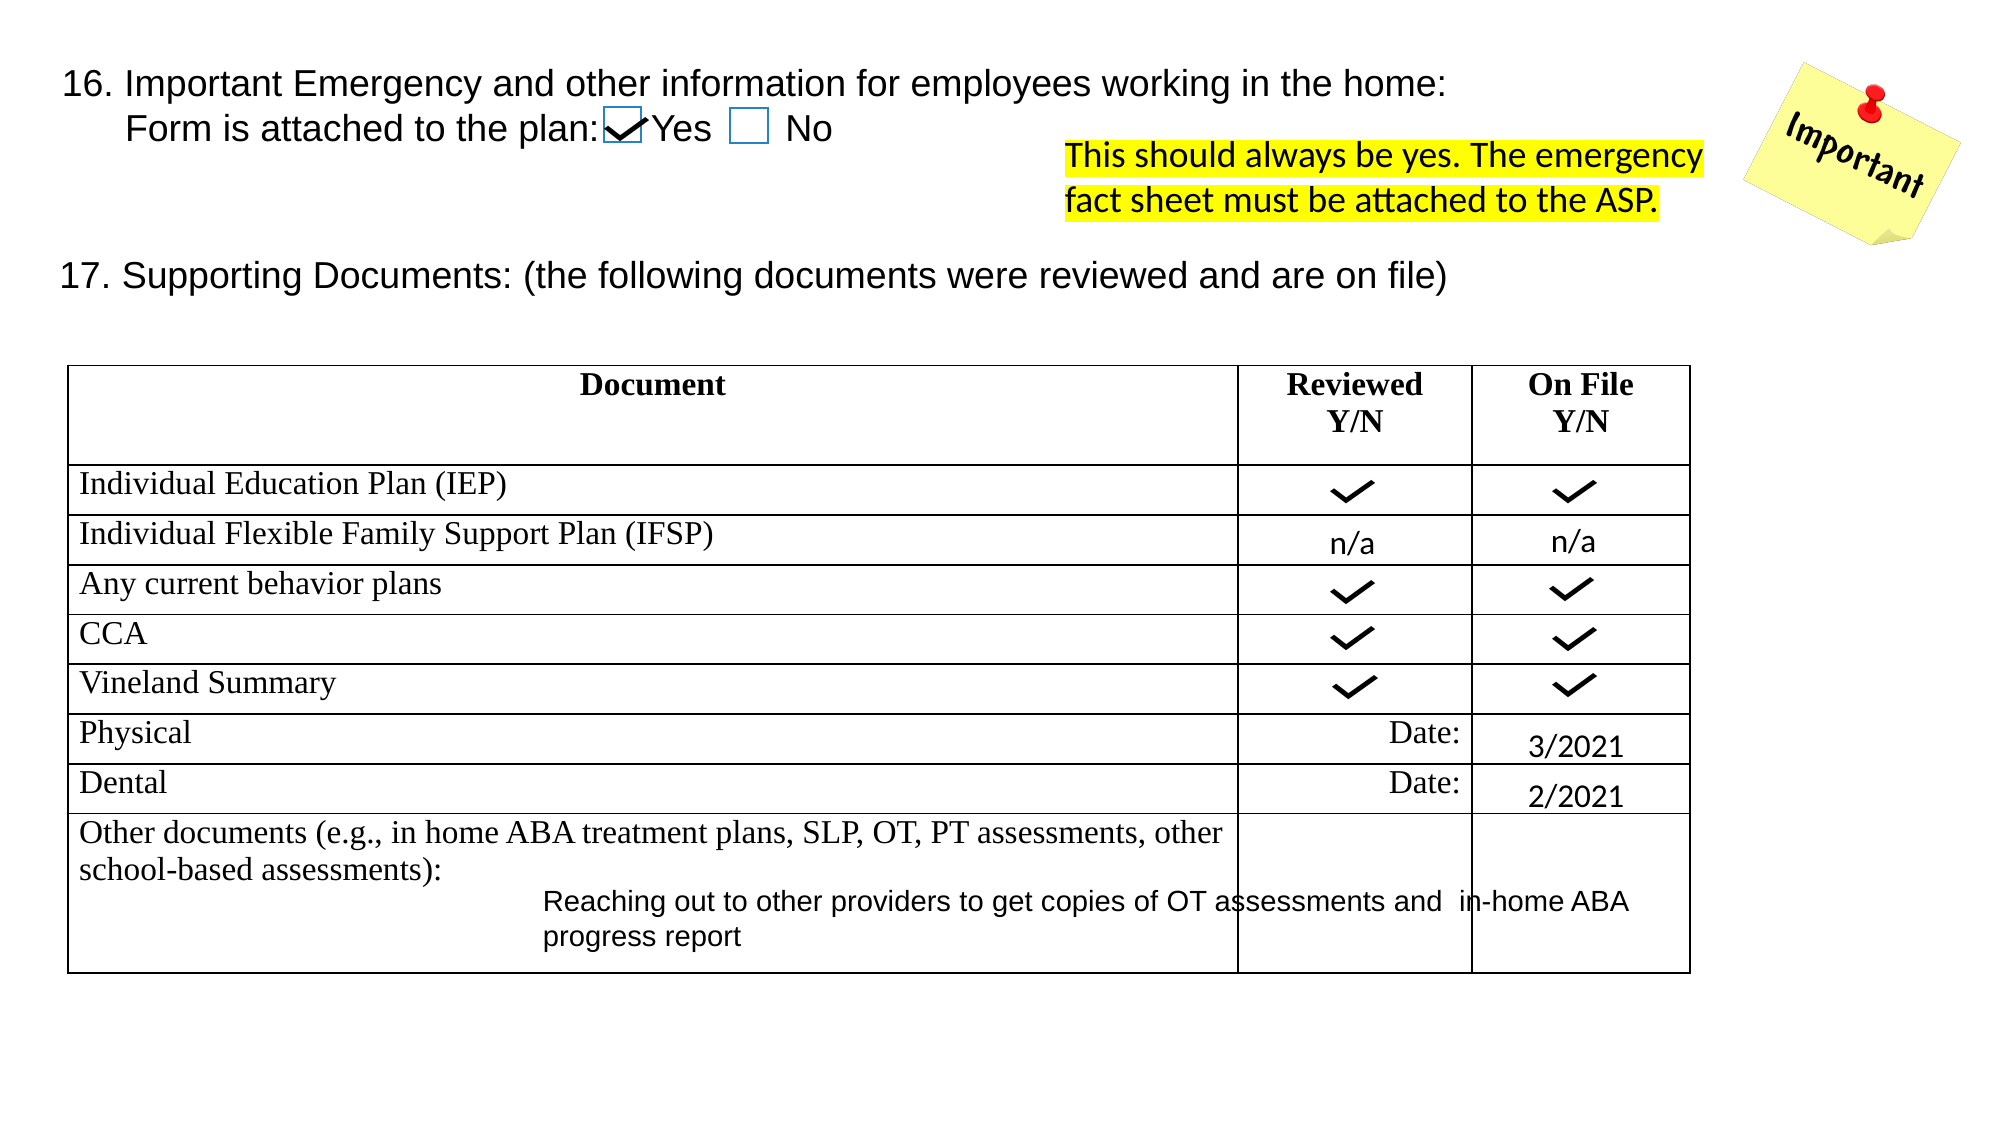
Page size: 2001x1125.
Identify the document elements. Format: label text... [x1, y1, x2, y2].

table_cell [1239, 615, 1471, 663]
picture [1551, 621, 1598, 657]
picture [1708, 15, 1989, 296]
table_cell [1473, 765, 1513, 813]
table_cell [1473, 516, 1536, 564]
table_cell Dental [69, 765, 1237, 813]
picture [1329, 620, 1376, 656]
table_header Document [69, 366, 1237, 464]
text_box 2/2021 [1513, 766, 1715, 821]
text_box 17. Supporting Documents: (the following documents were reviewed and are on file) [44, 243, 1946, 304]
table_header On File Y/N [1473, 366, 1689, 464]
table_cell [1473, 615, 1689, 663]
text_box n/a [1536, 511, 1668, 567]
table_cell Date: [1239, 715, 1471, 763]
picture [603, 111, 650, 147]
picture [1331, 669, 1379, 705]
table_header Reviewed Y/N [1239, 366, 1471, 464]
table_cell Physical [69, 715, 1237, 763]
table_cell [1239, 466, 1471, 514]
table_cell Individual Flexible Family Support Plan (IFSP) [69, 516, 1237, 564]
picture [1329, 574, 1376, 610]
table_cell [1239, 665, 1471, 713]
picture [1548, 571, 1595, 607]
picture [1551, 667, 1598, 703]
table_cell [1239, 566, 1471, 614]
text_box [603, 106, 642, 111]
table_cell [1668, 516, 1689, 564]
table_cell [1239, 814, 1471, 875]
table_cell [1239, 960, 1471, 972]
table_cell Date: [1239, 765, 1471, 813]
table_cell Other documents (e.g., in home ABA treatment plans, SLP, OT, PT assessments, other school-based assessments): [69, 814, 1237, 972]
picture [1329, 474, 1376, 510]
table_cell [1239, 516, 1314, 564]
table_cell [1473, 715, 1689, 763]
text_box This should always be yes. The emergency fact sheet must be attached to the ASP. [1049, 123, 1736, 228]
table_cell [1473, 665, 1689, 713]
table_cell CCA [69, 615, 1237, 663]
table_cell [1447, 516, 1471, 564]
text_box Reaching out to other providers to get copies of OT assessments and in-home ABA progress report [528, 875, 1668, 960]
table_cell Individual Education Plan (IEP) [69, 466, 1237, 514]
text_box 3/2021 [1513, 716, 1683, 766]
table_cell [1473, 814, 1689, 972]
table_cell [1473, 466, 1689, 514]
table_cell Any current behavior plans [69, 566, 1237, 614]
table_cell [1473, 566, 1689, 614]
text_box [729, 107, 769, 144]
text_box n/a [1314, 513, 1447, 569]
text_box 16. Important Emergency and other information for employees working in the home: Form is attached to the plan: Yes No [0, 51, 1821, 157]
picture [1551, 474, 1598, 510]
table_cell Vineland Summary [69, 665, 1237, 713]
